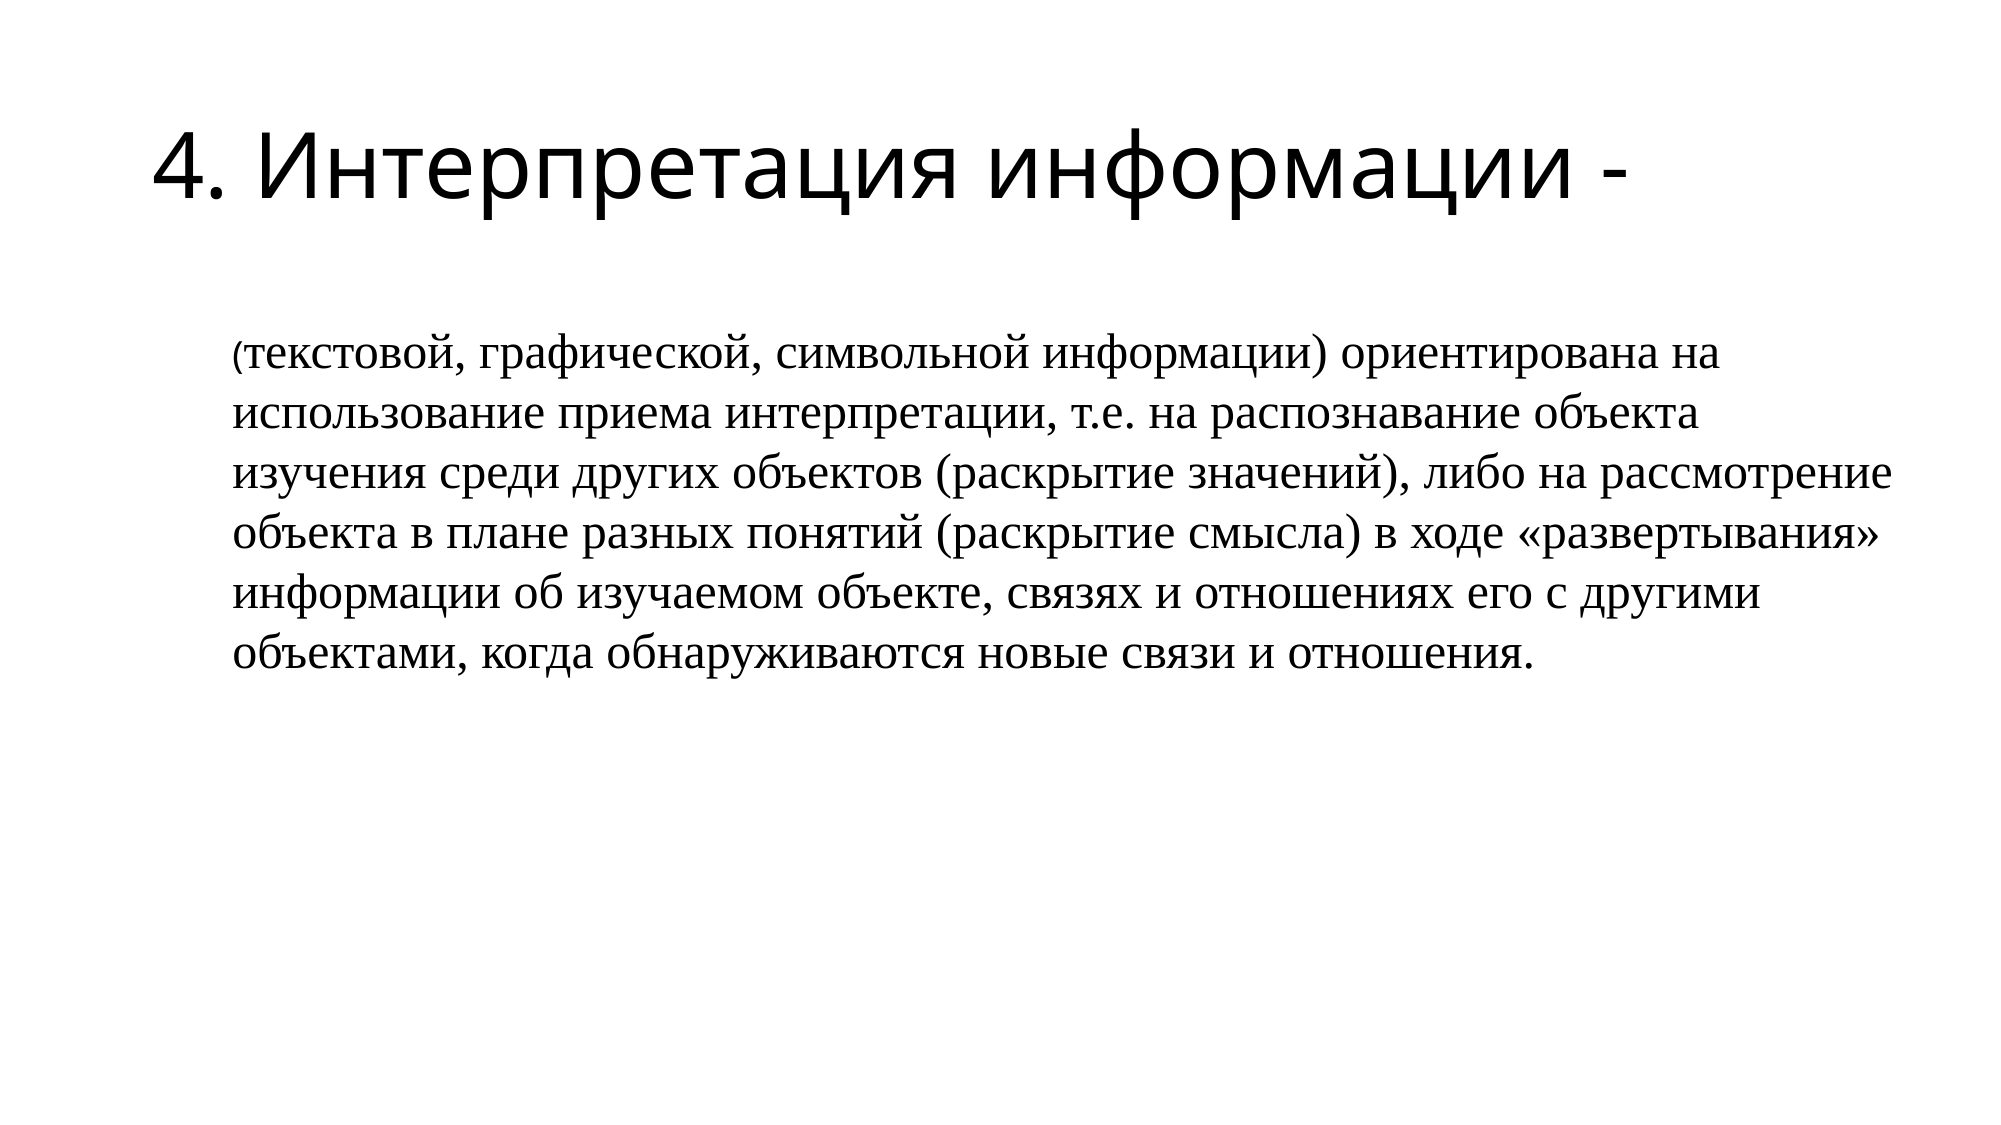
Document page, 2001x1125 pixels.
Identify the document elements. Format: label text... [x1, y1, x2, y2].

text_box (текстовой, графической, символьной информации) ориентирована на использование приема интерпретации, т.е. на распознавание объекта изучения среди других объектов (раскрытие значений), либо на рассмотрение объекта в плане разных понятий (раскрытие смысла) в ходе «развертывания» информации об изучаемом объекте, связях и отношениях его с другими объектами, когда обнаруживаются новые связи и отношения. [217, 311, 1922, 687]
title 4. Интерпретация информации - [137, 59, 1863, 278]
